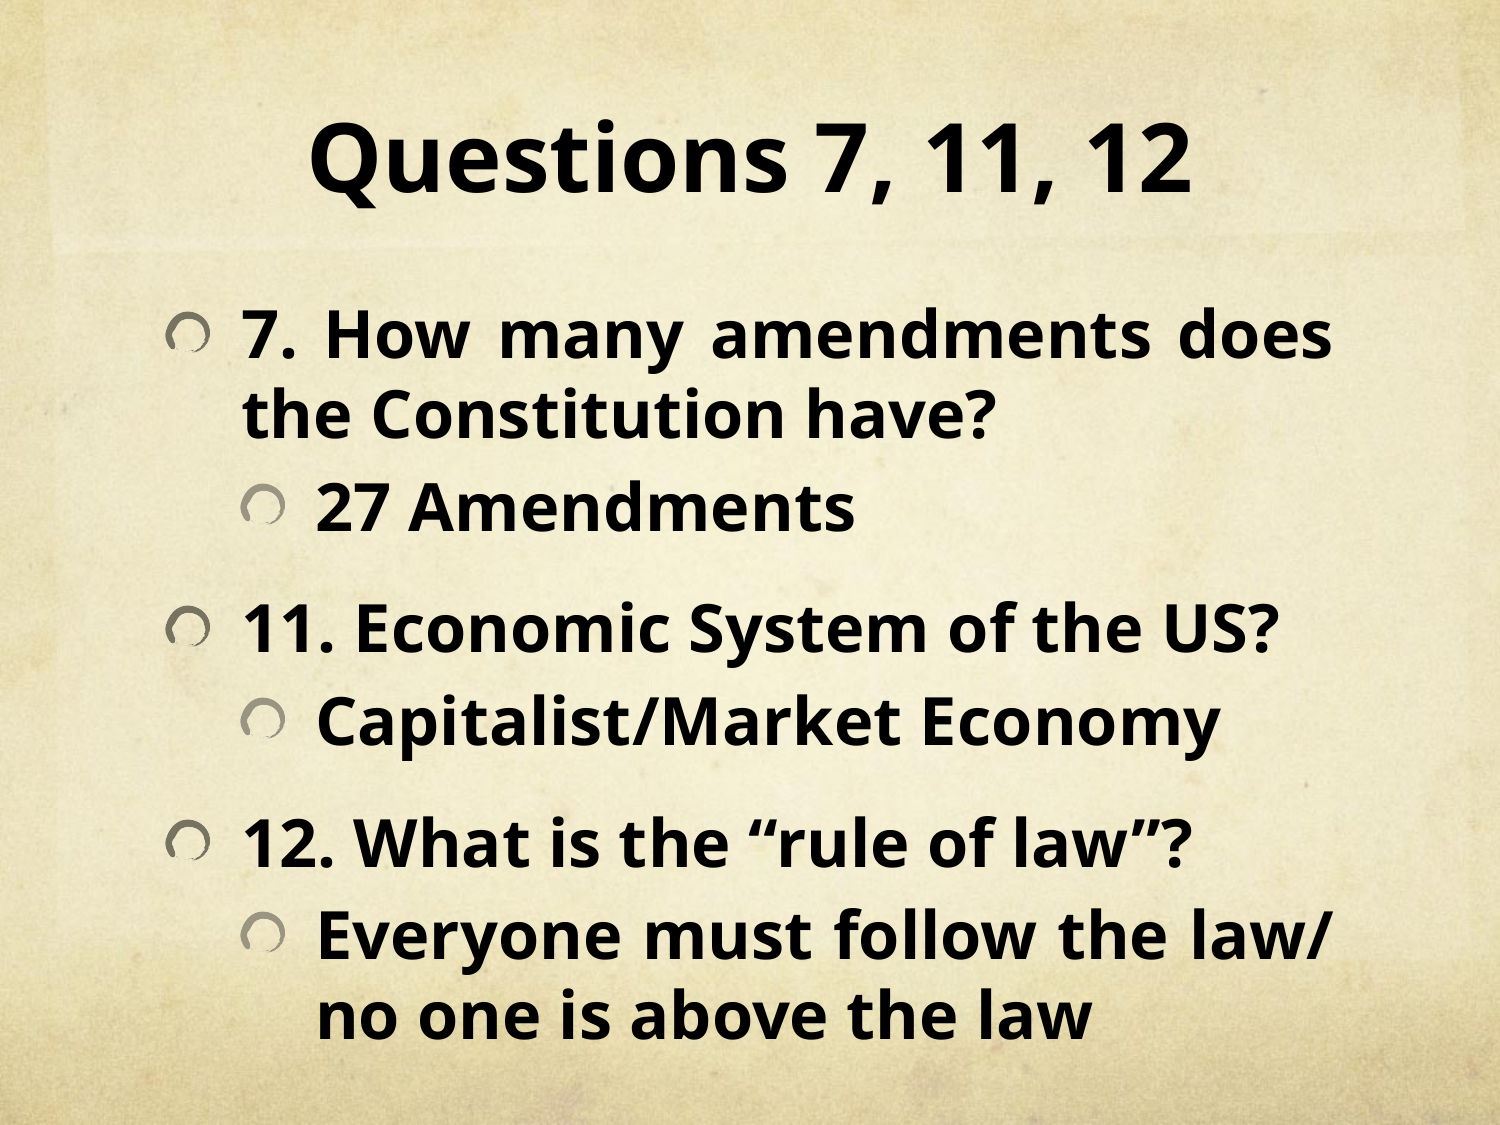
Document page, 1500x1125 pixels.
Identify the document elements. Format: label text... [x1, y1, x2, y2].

list 7. How many amendments does the Constitution have? 27 Amendments 11. Economic System of the US? Capitalist/Market Economy 12. What is the “rule of law”? Everyone must follow the law/ no one is above the law [150, 284, 1350, 950]
title Questions 7, 11, 12 [150, 82, 1350, 225]
picture [0, 0, 1500, 1125]
